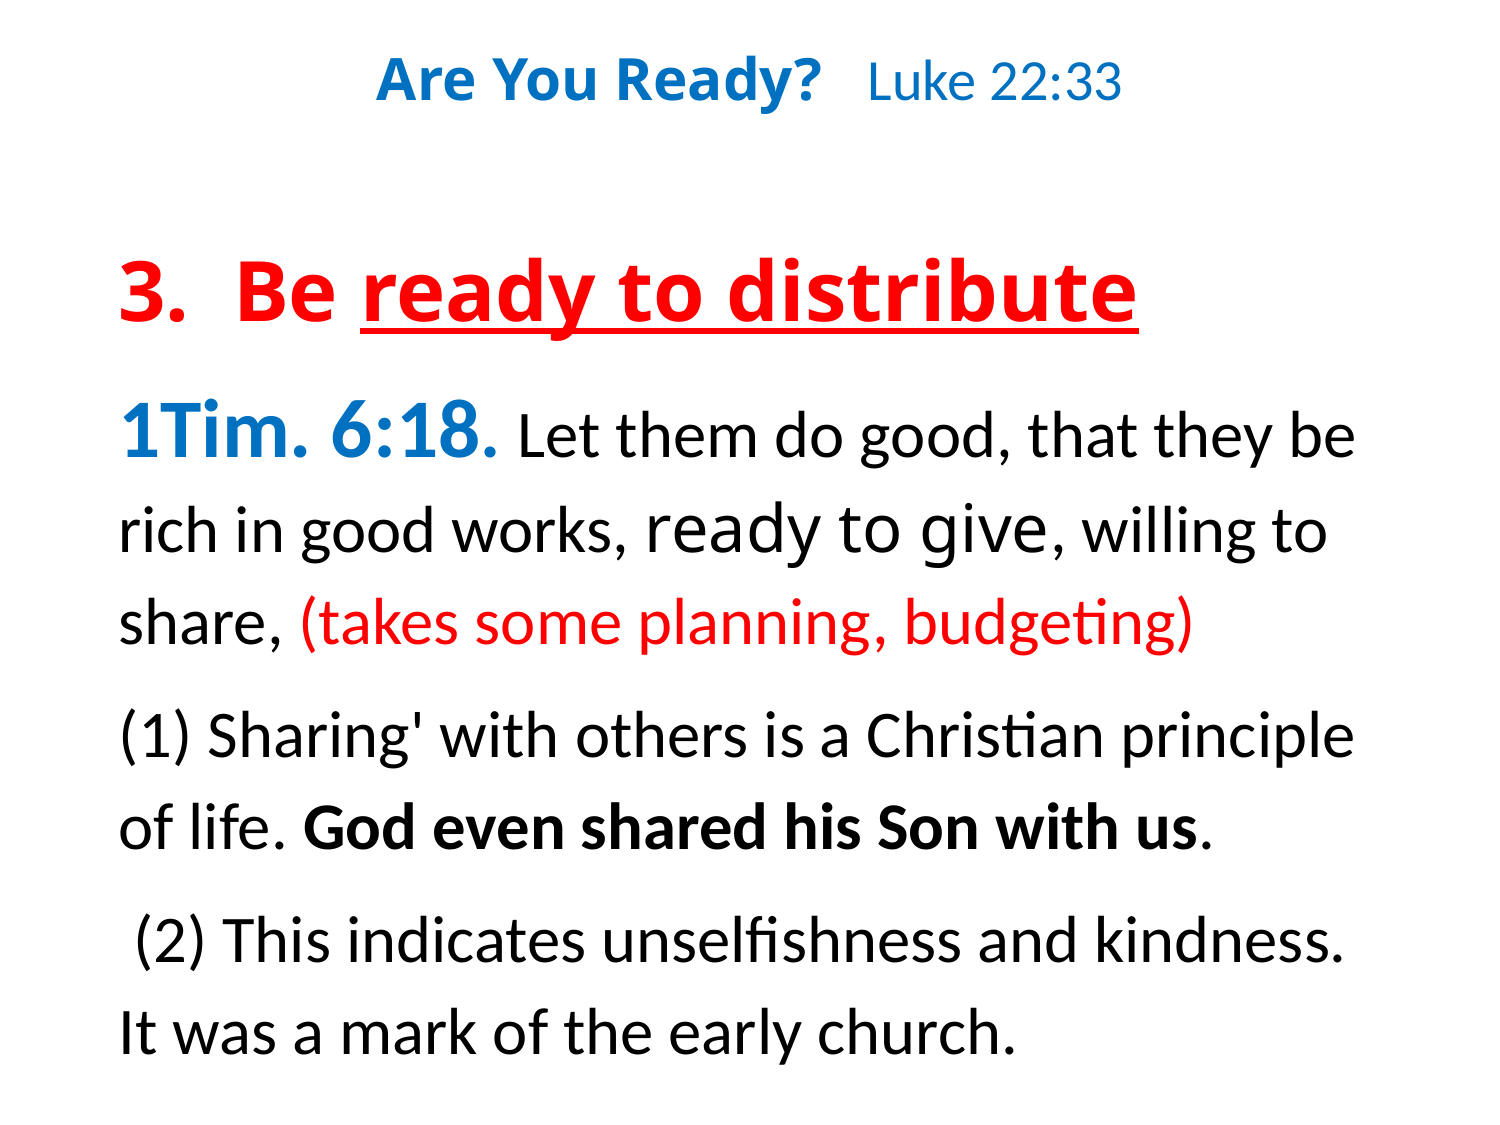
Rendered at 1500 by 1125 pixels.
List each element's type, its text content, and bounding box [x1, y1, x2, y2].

text_box Are You Ready? Luke 22:33 [0, 35, 1500, 120]
text_box 3. Be ready to distribute 1Tim. 6:18. Let them do good, that they be rich in good works, ready to give, willing to share, (takes some planning, budgeting) (1) Sharing' with others is a Christian principle of life. God even shared his Son with us. (2) This indicates unselfishness and kindness. It was a mark of the early church. [103, 216, 1394, 1075]
